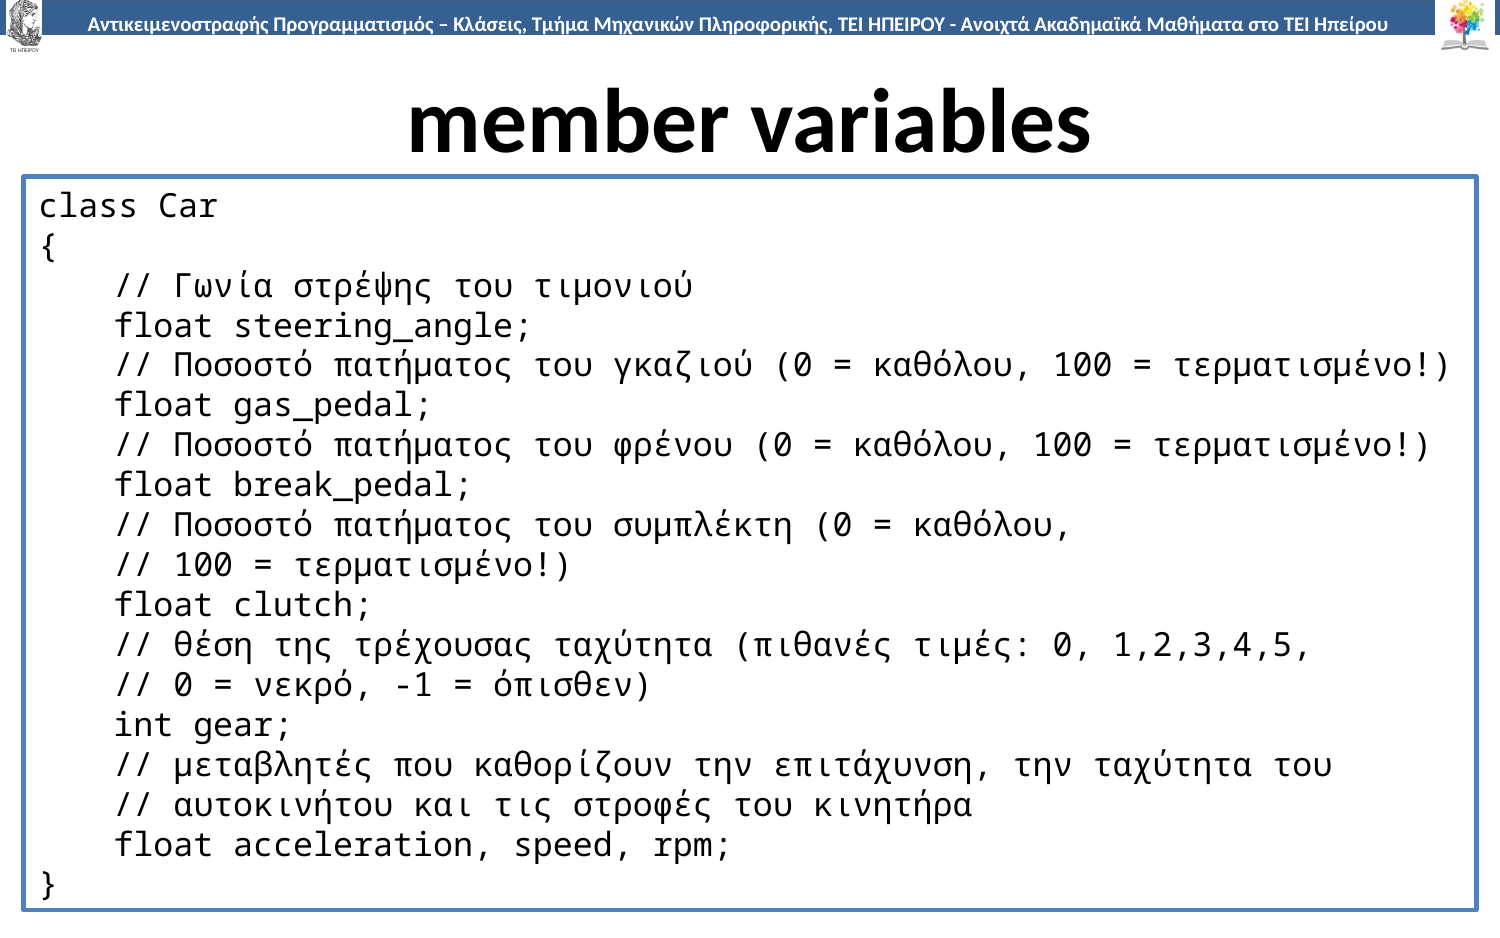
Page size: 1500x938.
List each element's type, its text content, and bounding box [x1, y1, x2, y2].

title member variables [75, 37, 1425, 194]
text_box class Car { // Γωνία στρέψης του τιμονιού float steering_angle; // Ποσοστό πατήματος του γκαζιού (0 = καθόλου, 100 = τερματισμένο!) float gas_pedal; // Ποσοστό πατήματος του φρένου (0 = καθόλου, 100 = τερματισμένο!) float break_pedal; // Ποσοστό πατήματος του συμπλέκτη (0 = καθόλου, // 100 = τερματισμένο!) float clutch; // θέση της τρέχουσας ταχύτητα (πιθανές τιμές: 0, 1,2,3,4,5, // 0 = νεκρό, -1 = όπισθεν) int gear; // μεταβλητές που καθορίζουν την επιτάχυνση, την ταχύτητα του // αυτοκινήτου και τις στροφές του κινητήρα float acceleration, speed, rpm; } [21, 174, 1479, 912]
picture [6, 0, 42, 54]
picture [1435, 0, 1495, 52]
slide_number 9 [1074, 868, 1425, 919]
